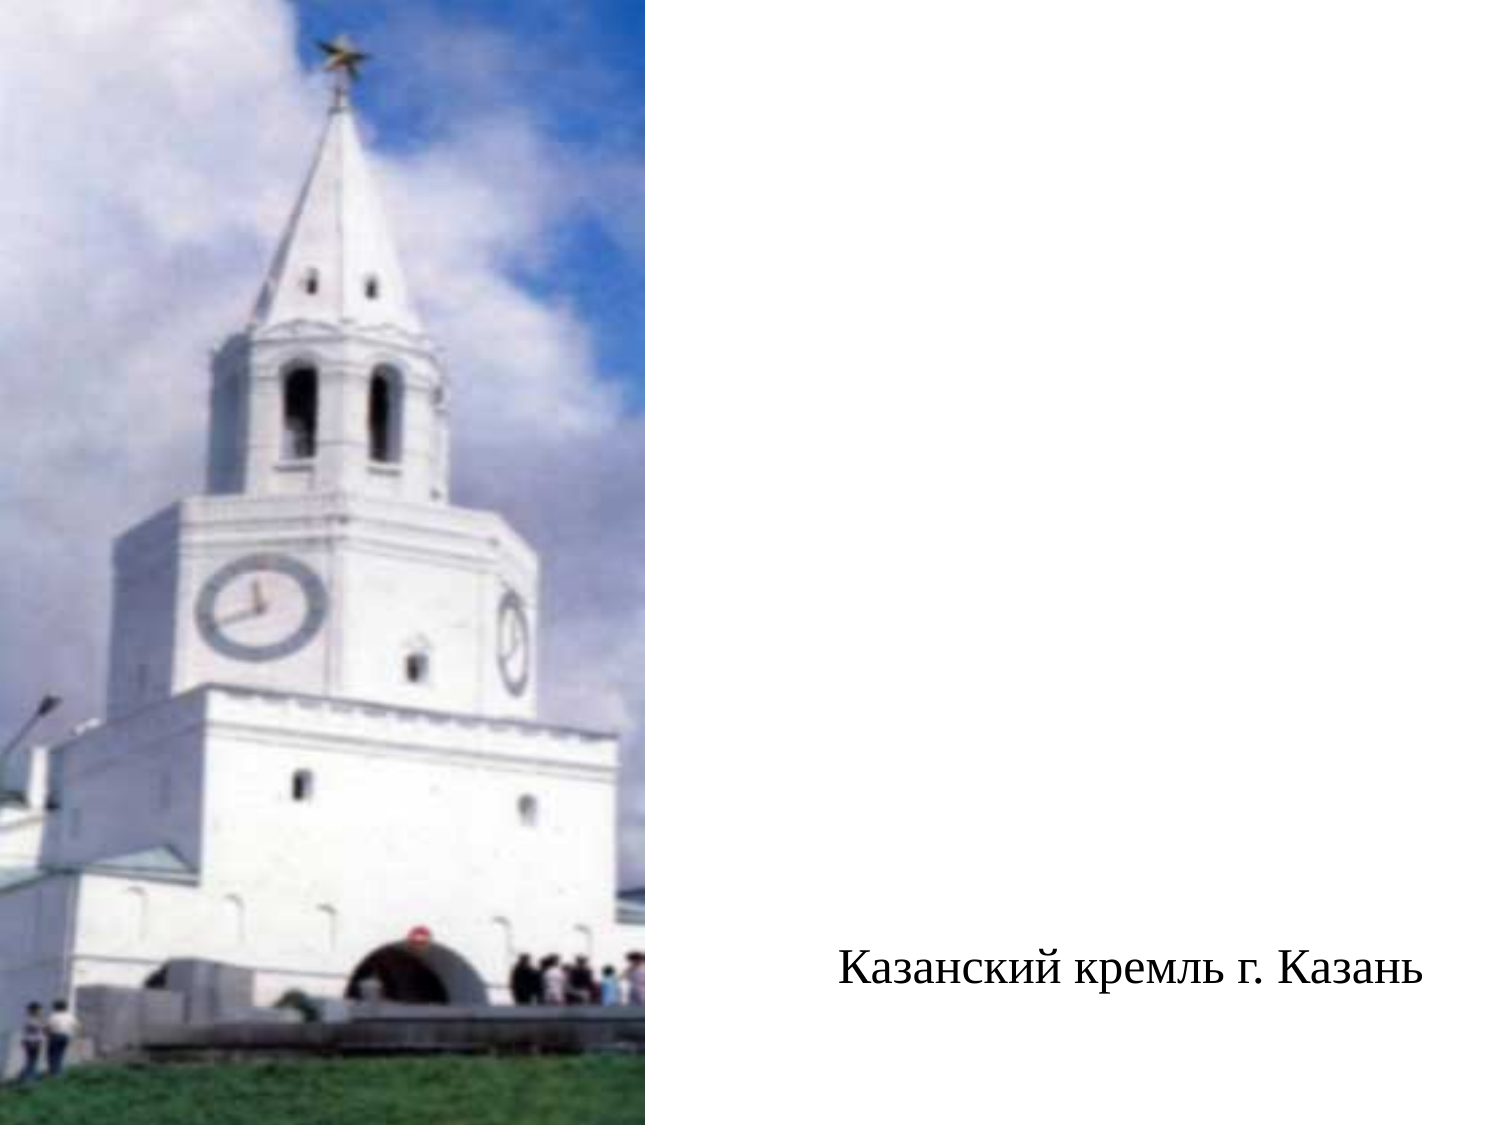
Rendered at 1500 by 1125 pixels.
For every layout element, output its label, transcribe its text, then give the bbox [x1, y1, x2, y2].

picture [0, 0, 645, 1125]
text_box Казанский кремль г. Казань [820, 925, 1442, 1001]
